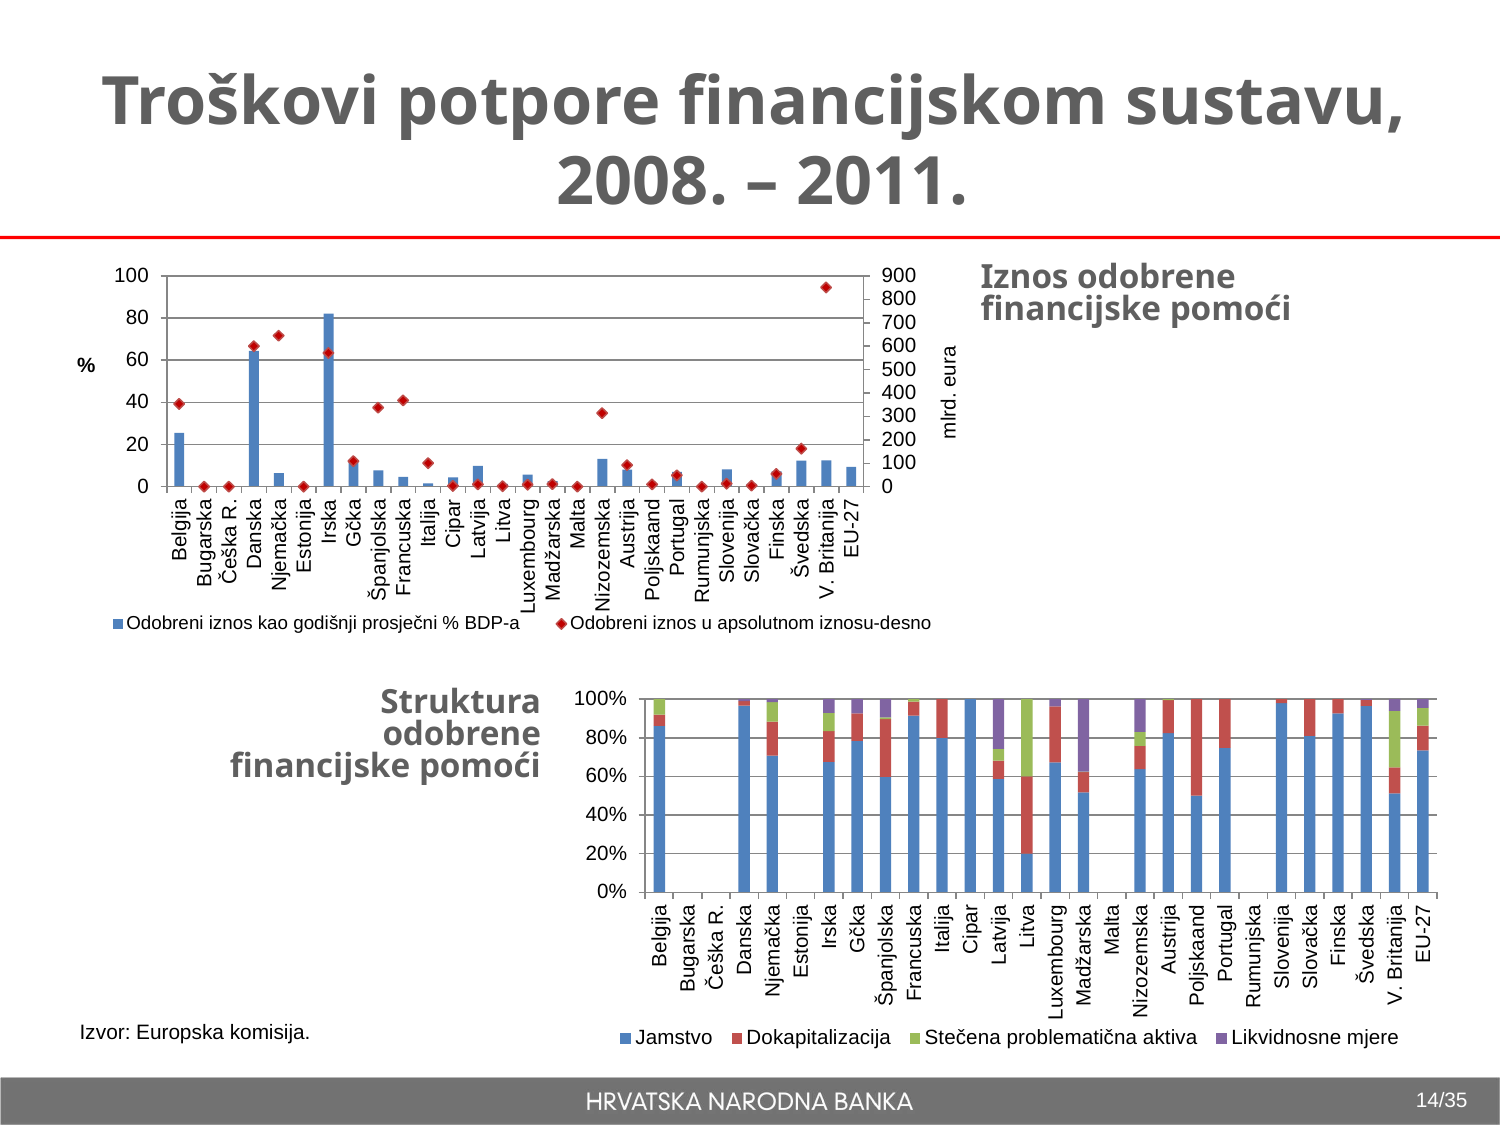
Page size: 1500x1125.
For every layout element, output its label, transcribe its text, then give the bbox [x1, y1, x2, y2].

picture [555, 668, 1456, 1069]
picture [0, 1077, 1500, 1125]
text_box Izvor: Europska komisija. [64, 1011, 550, 1052]
text_box Iznos odobrene financijske pomoći [966, 255, 1412, 334]
text_box Struktura odobrene financijske pomoći [189, 680, 550, 791]
text_box 14/35 [1257, 1079, 1483, 1120]
picture [64, 255, 965, 654]
title Troškovi potpore financijskom sustavu, 2008. – 2011. [76, 0, 1431, 226]
